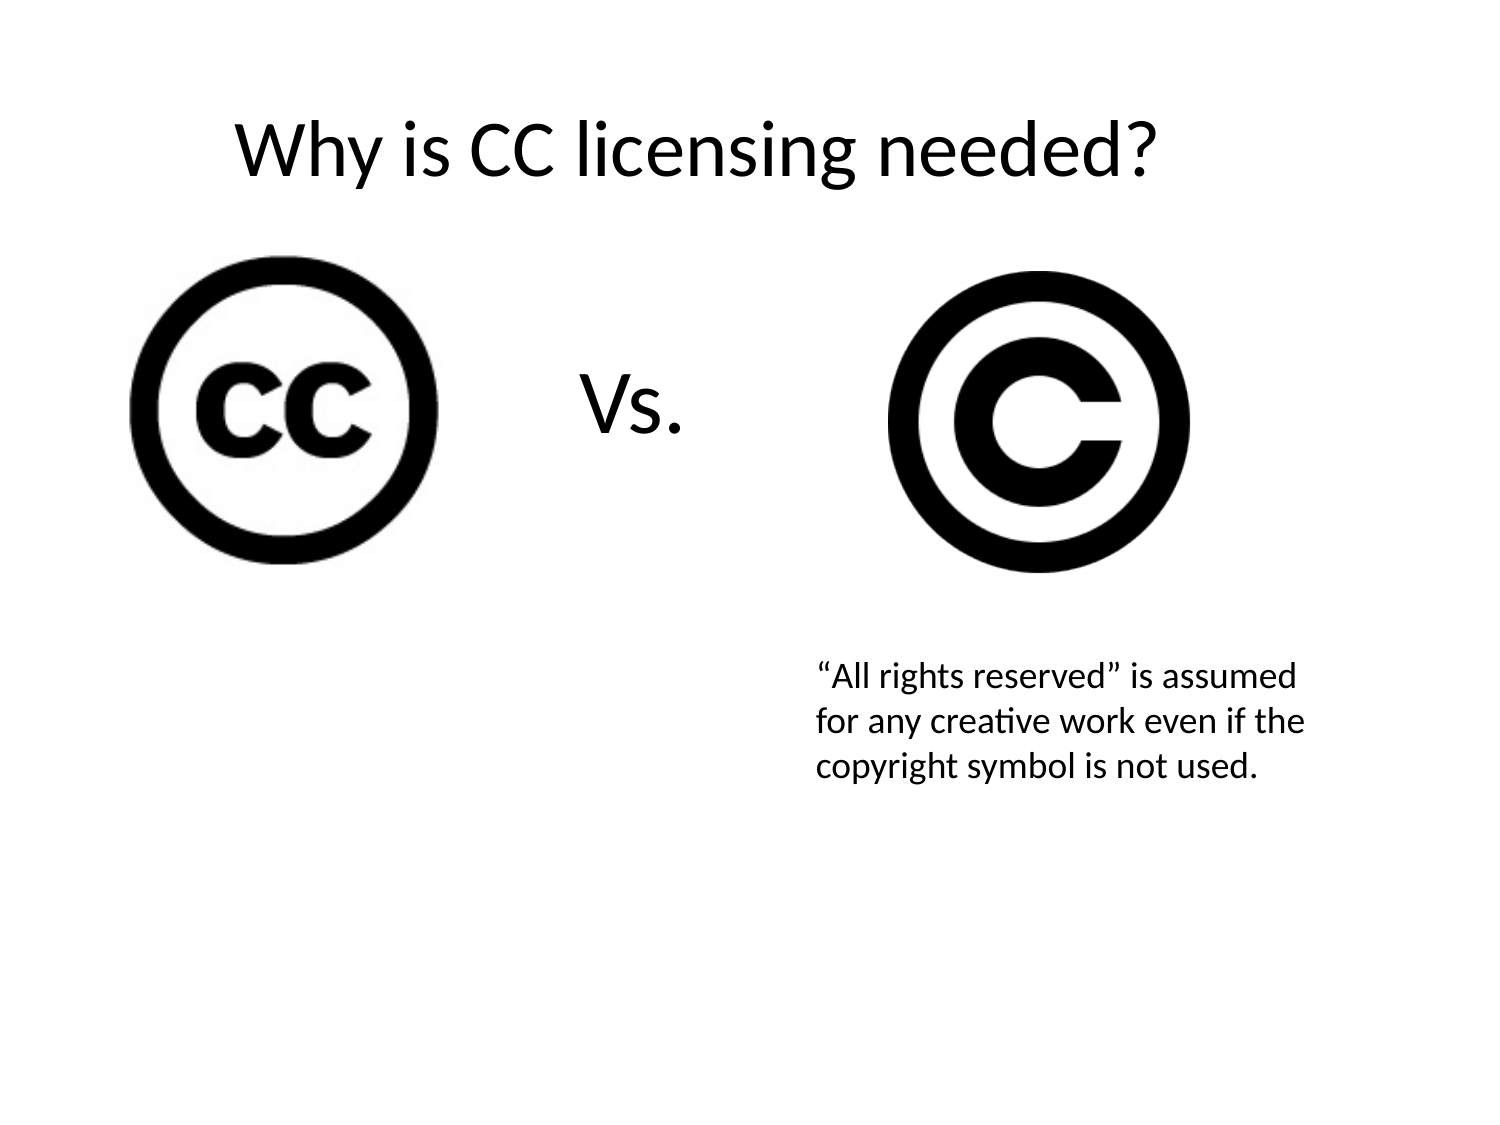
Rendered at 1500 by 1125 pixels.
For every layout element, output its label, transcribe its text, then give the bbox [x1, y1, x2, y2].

picture [888, 271, 1192, 575]
title Why is CC licensing needed? [219, 50, 1240, 238]
text_box “All rights reserved” is assumed for any creative work even if the copyright symbol is not used. [801, 643, 1362, 794]
text_box Vs. [564, 303, 718, 491]
picture [127, 254, 441, 568]
